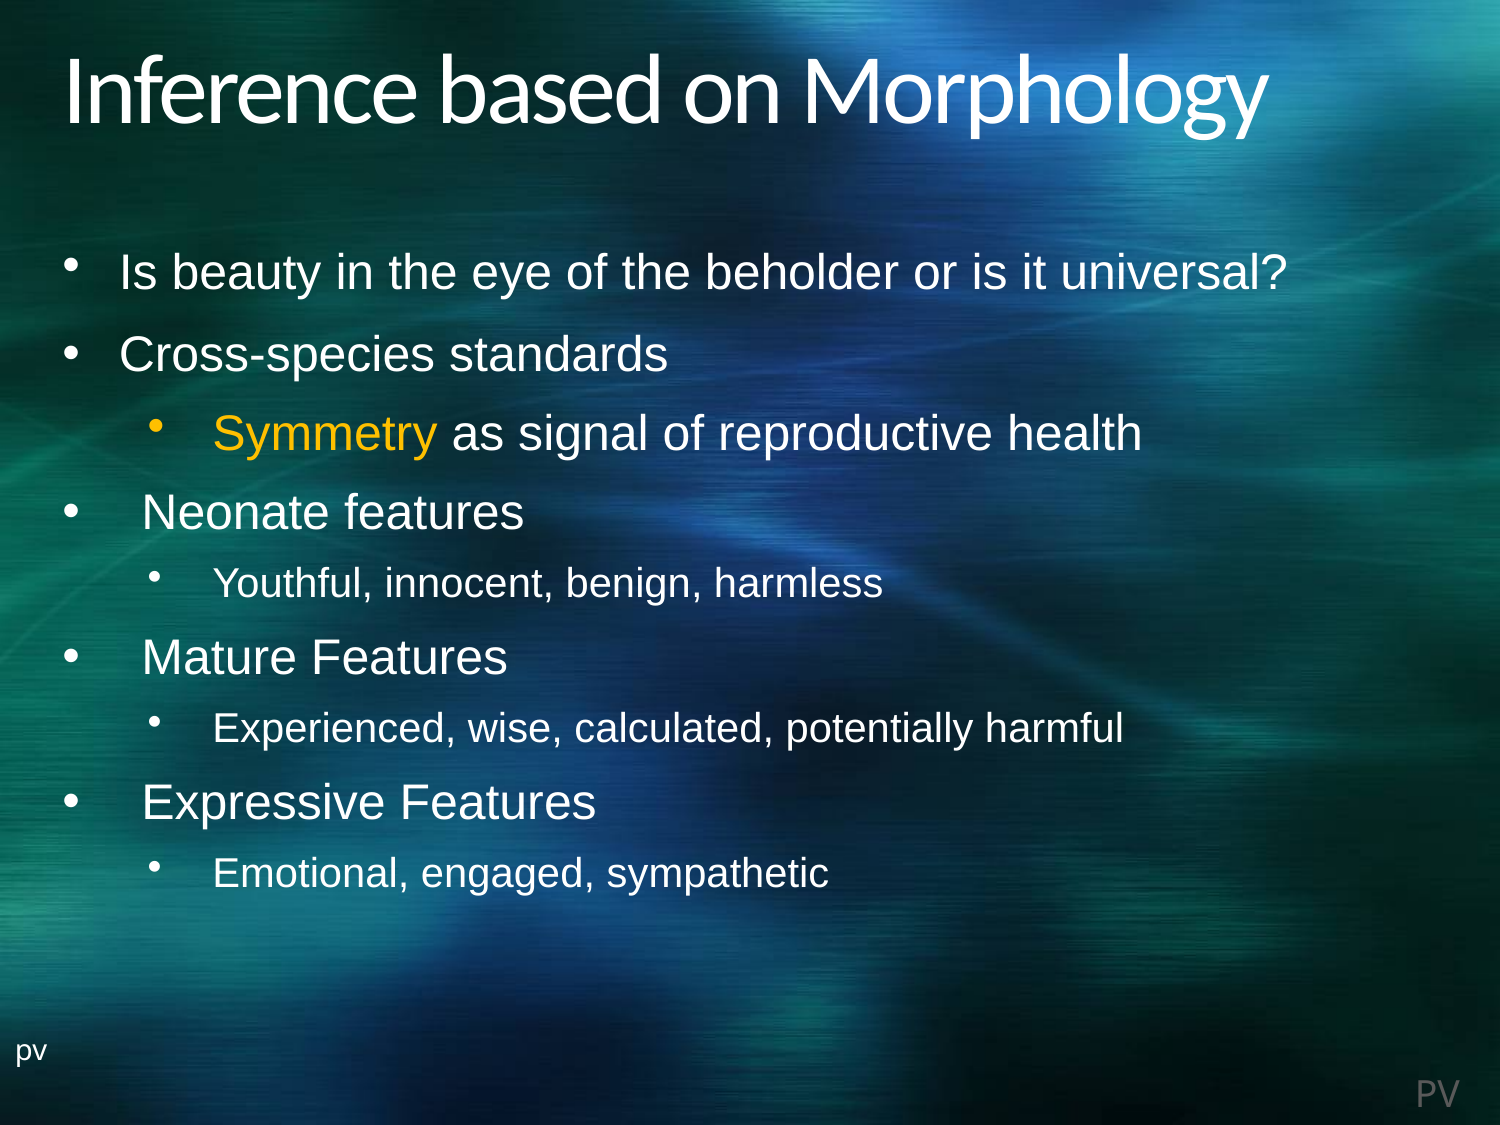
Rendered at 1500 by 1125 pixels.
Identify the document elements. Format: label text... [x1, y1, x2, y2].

slide_number pv [0, 1024, 350, 1100]
picture [0, 0, 1500, 1125]
title Inference based on Morphology [62, 37, 1438, 147]
list Is beauty in the eye of the beholder or is it universal? Cross-species standards Symmetry as signal of reproductive health Neonate features Youthful, innocent, benign, harmless Mature Features Experienced, wise, calculated, potentially harmful Expressive Features Emotional, engaged, sympathetic [62, 231, 1438, 956]
